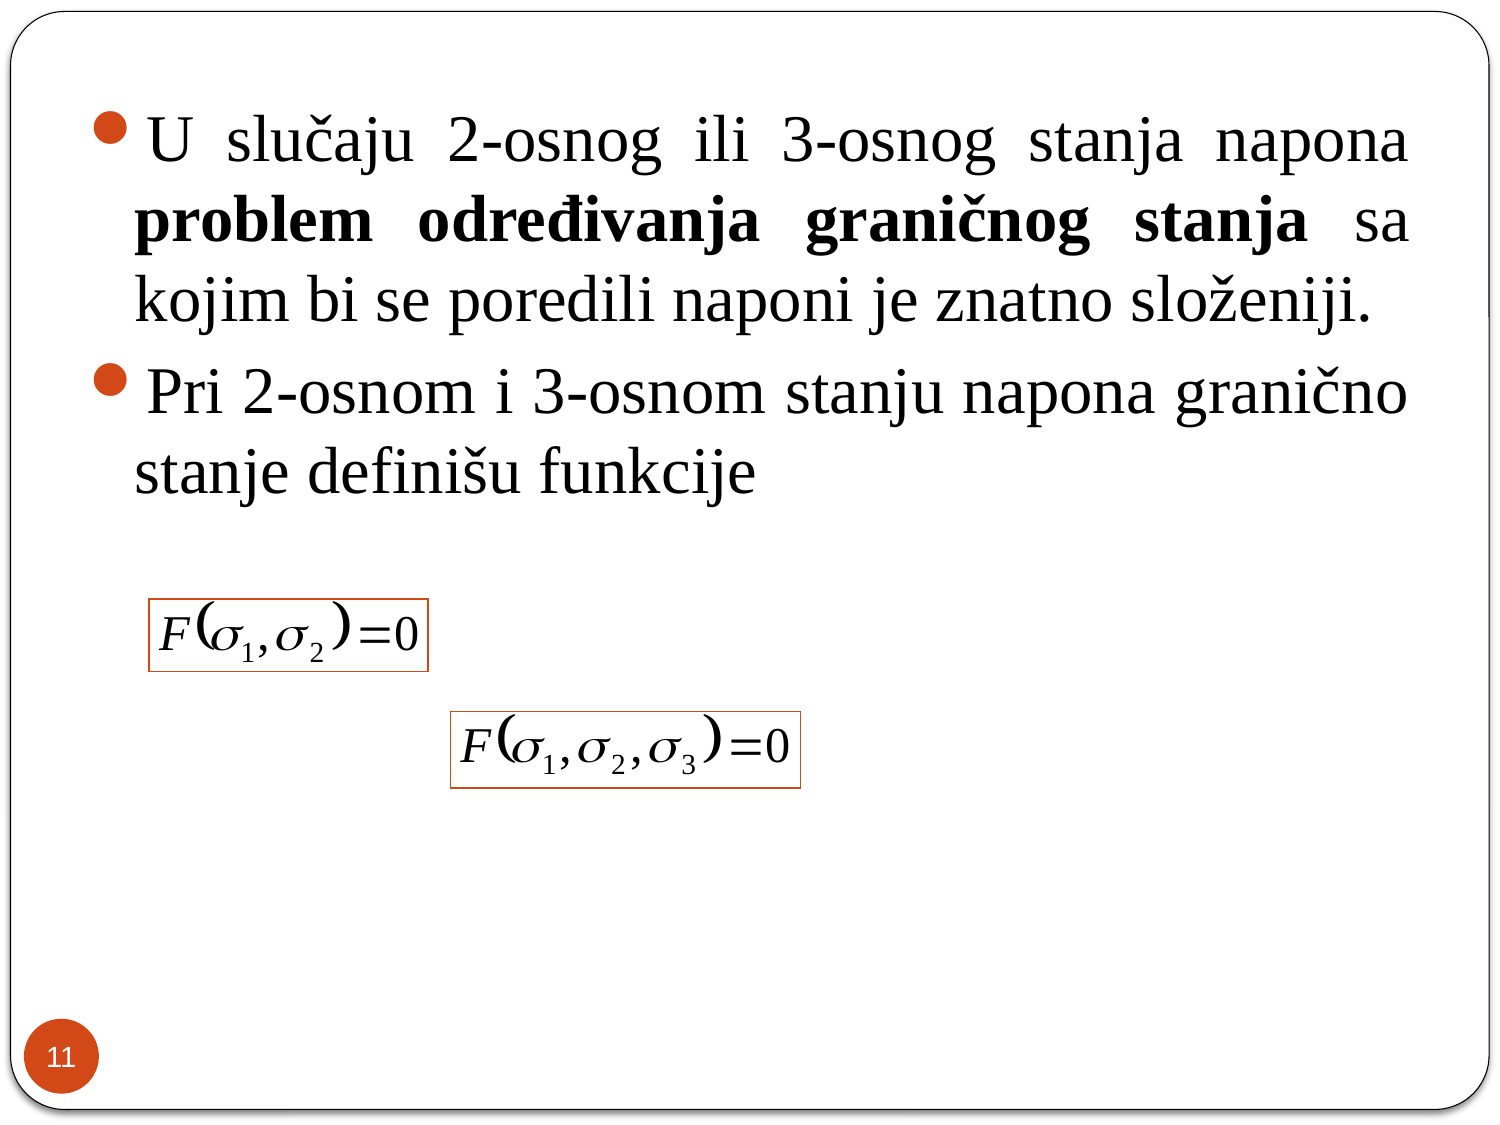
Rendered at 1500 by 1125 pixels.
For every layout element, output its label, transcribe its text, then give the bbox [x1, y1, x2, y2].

list U slučaju 2-osnog ili 3-osnog stanja napona problem određivanja graničnog stanja sa kojim bi se poredili naponi je znatno složeniji. Pri 2-osnom i 3-osnom stanju napona granično stanje definišu funkcije [75, 87, 1425, 588]
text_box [451, 712, 801, 788]
slide_number 11 [23, 1018, 99, 1094]
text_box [149, 599, 428, 672]
